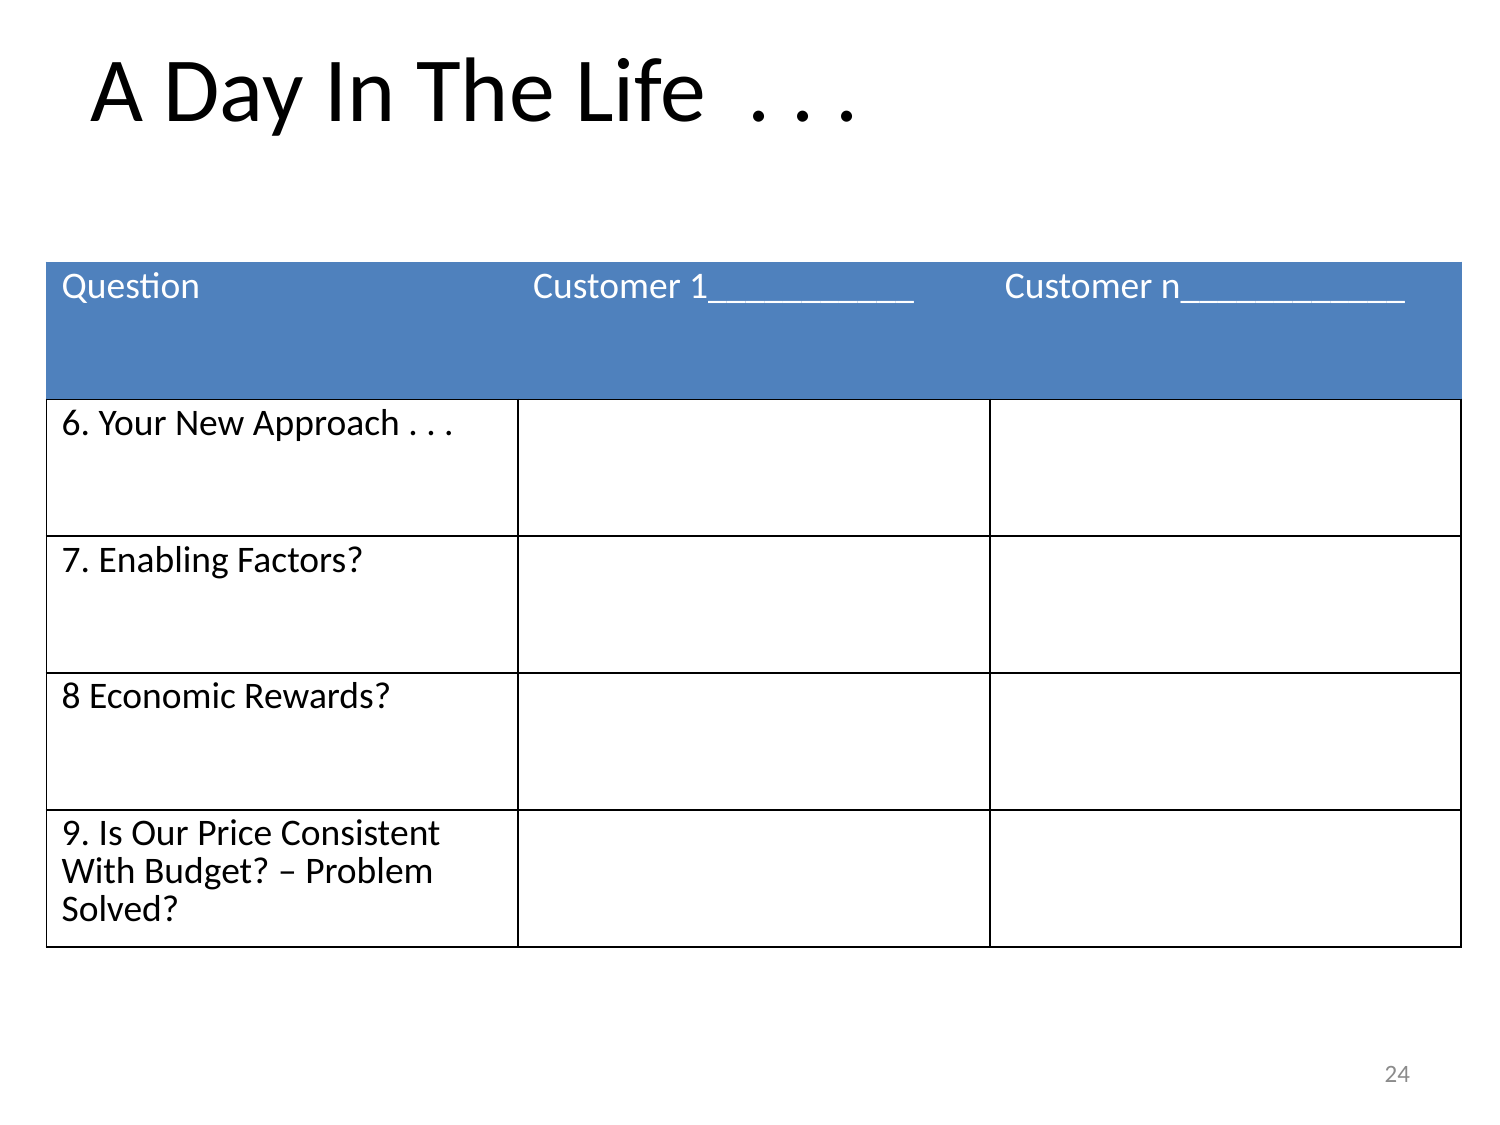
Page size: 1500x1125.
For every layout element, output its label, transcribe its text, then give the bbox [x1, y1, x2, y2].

table_header Question [47, 263, 518, 399]
table_cell 8 Economic Rewards? [47, 674, 517, 809]
table_cell [519, 537, 989, 672]
table_cell [991, 811, 1460, 946]
table_cell [519, 400, 989, 535]
title A Day In The Life . . . [75, 0, 1425, 171]
table_cell [991, 537, 1460, 672]
table_header Customer n____________ [990, 263, 1460, 399]
table_cell 6. Your New Approach . . . [47, 400, 517, 535]
table_cell 9. Is Our Price Consistent With Budget? – Problem Solved? [47, 811, 517, 946]
table_cell [991, 674, 1460, 809]
table_header Customer 1___________ [518, 263, 990, 399]
table_cell [519, 811, 989, 946]
table_cell [991, 400, 1460, 535]
slide_number 24 [1074, 1042, 1425, 1103]
table_cell 7. Enabling Factors? [47, 537, 517, 672]
table_cell [519, 674, 989, 809]
